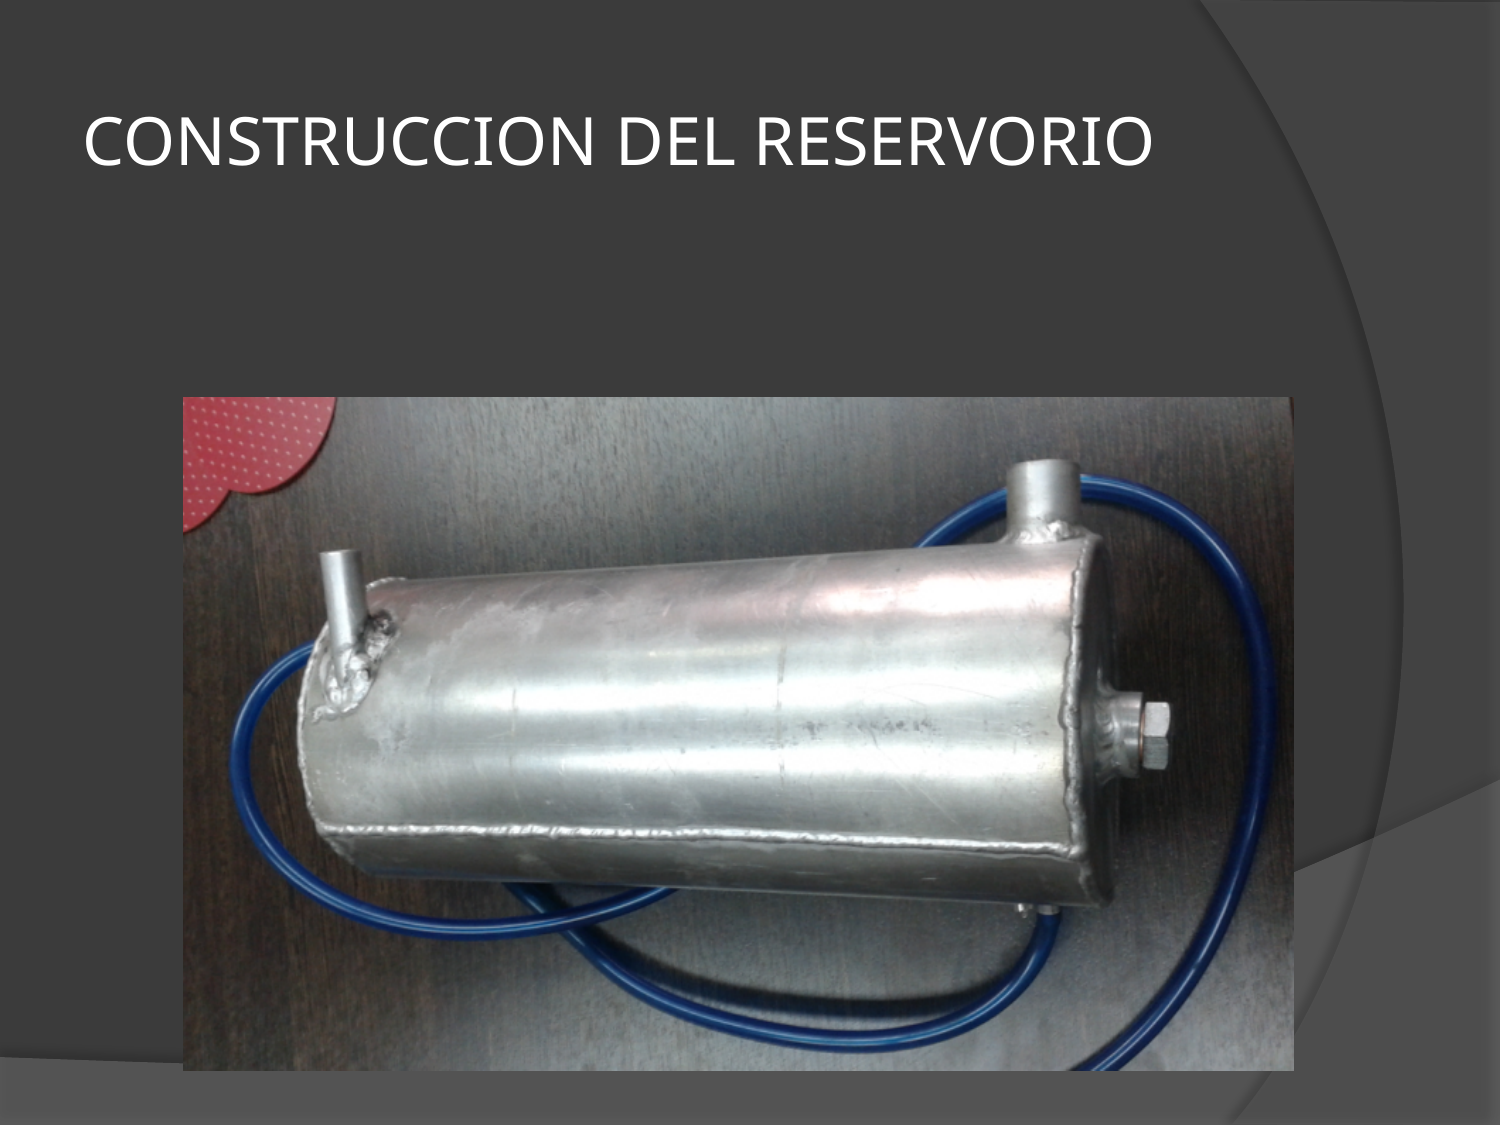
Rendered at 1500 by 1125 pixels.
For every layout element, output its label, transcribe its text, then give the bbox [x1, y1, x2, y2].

title CONSTRUCCION DEL RESERVORIO [75, 45, 1300, 233]
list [182, 396, 1294, 1071]
